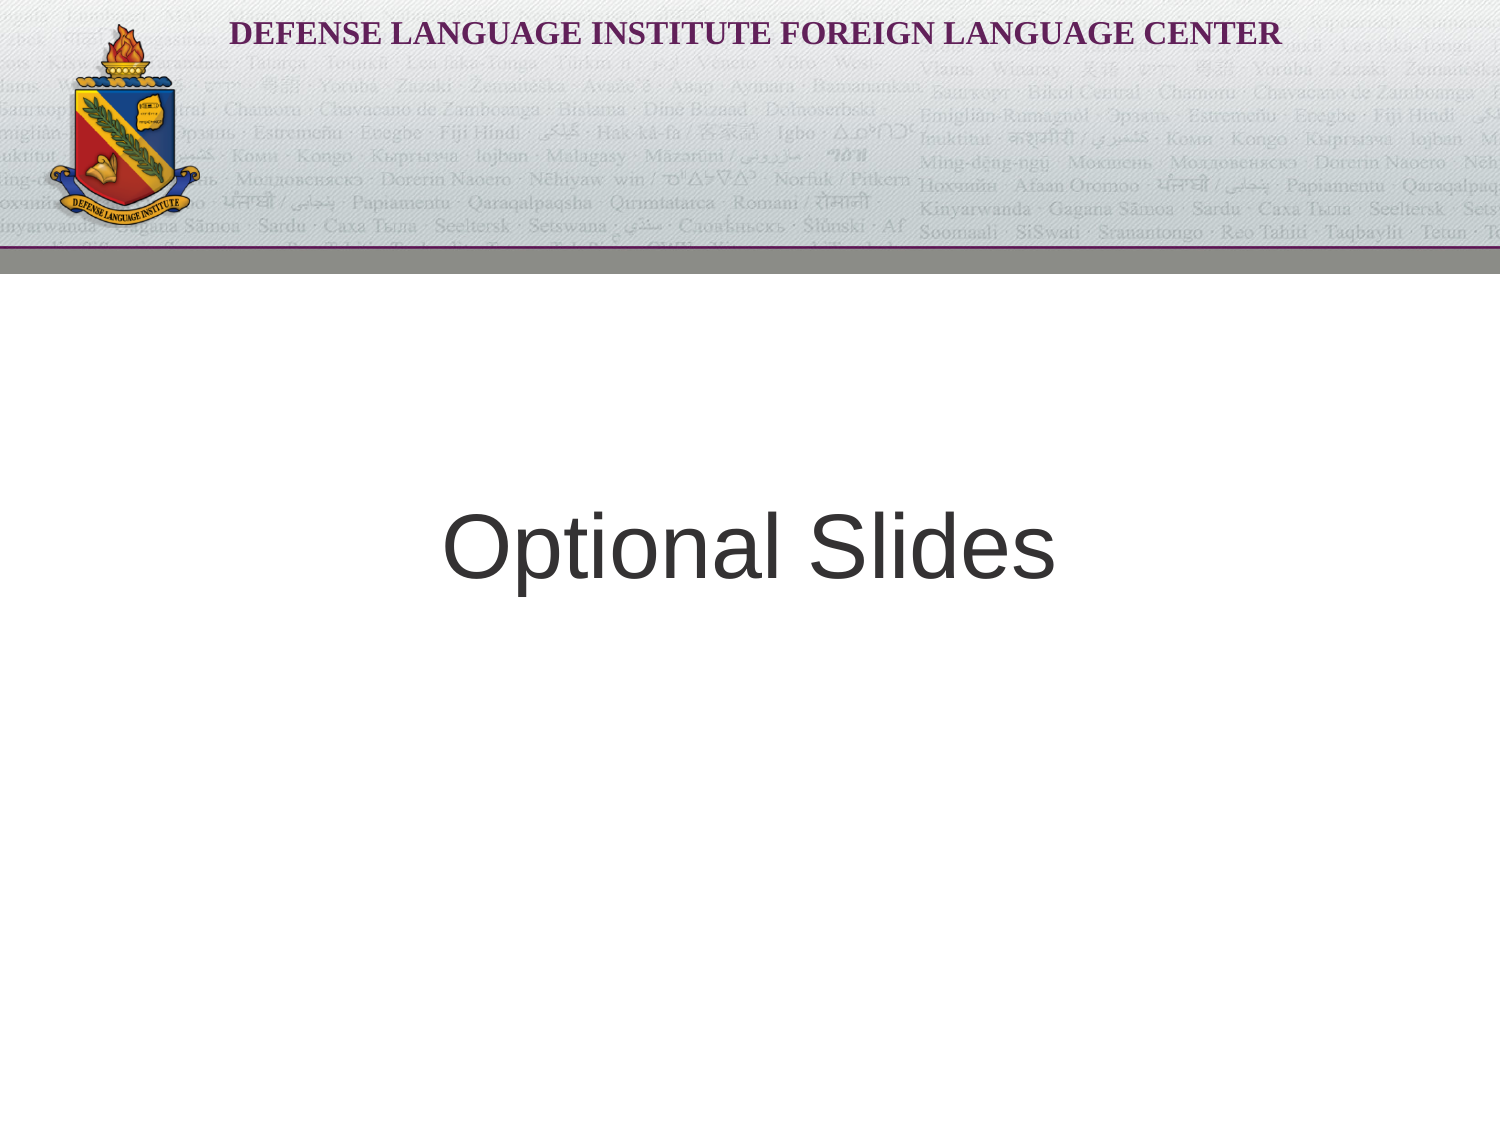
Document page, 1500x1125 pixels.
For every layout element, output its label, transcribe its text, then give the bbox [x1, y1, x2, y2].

list Optional Slides [75, 287, 1425, 1005]
picture [0, 0, 1500, 274]
